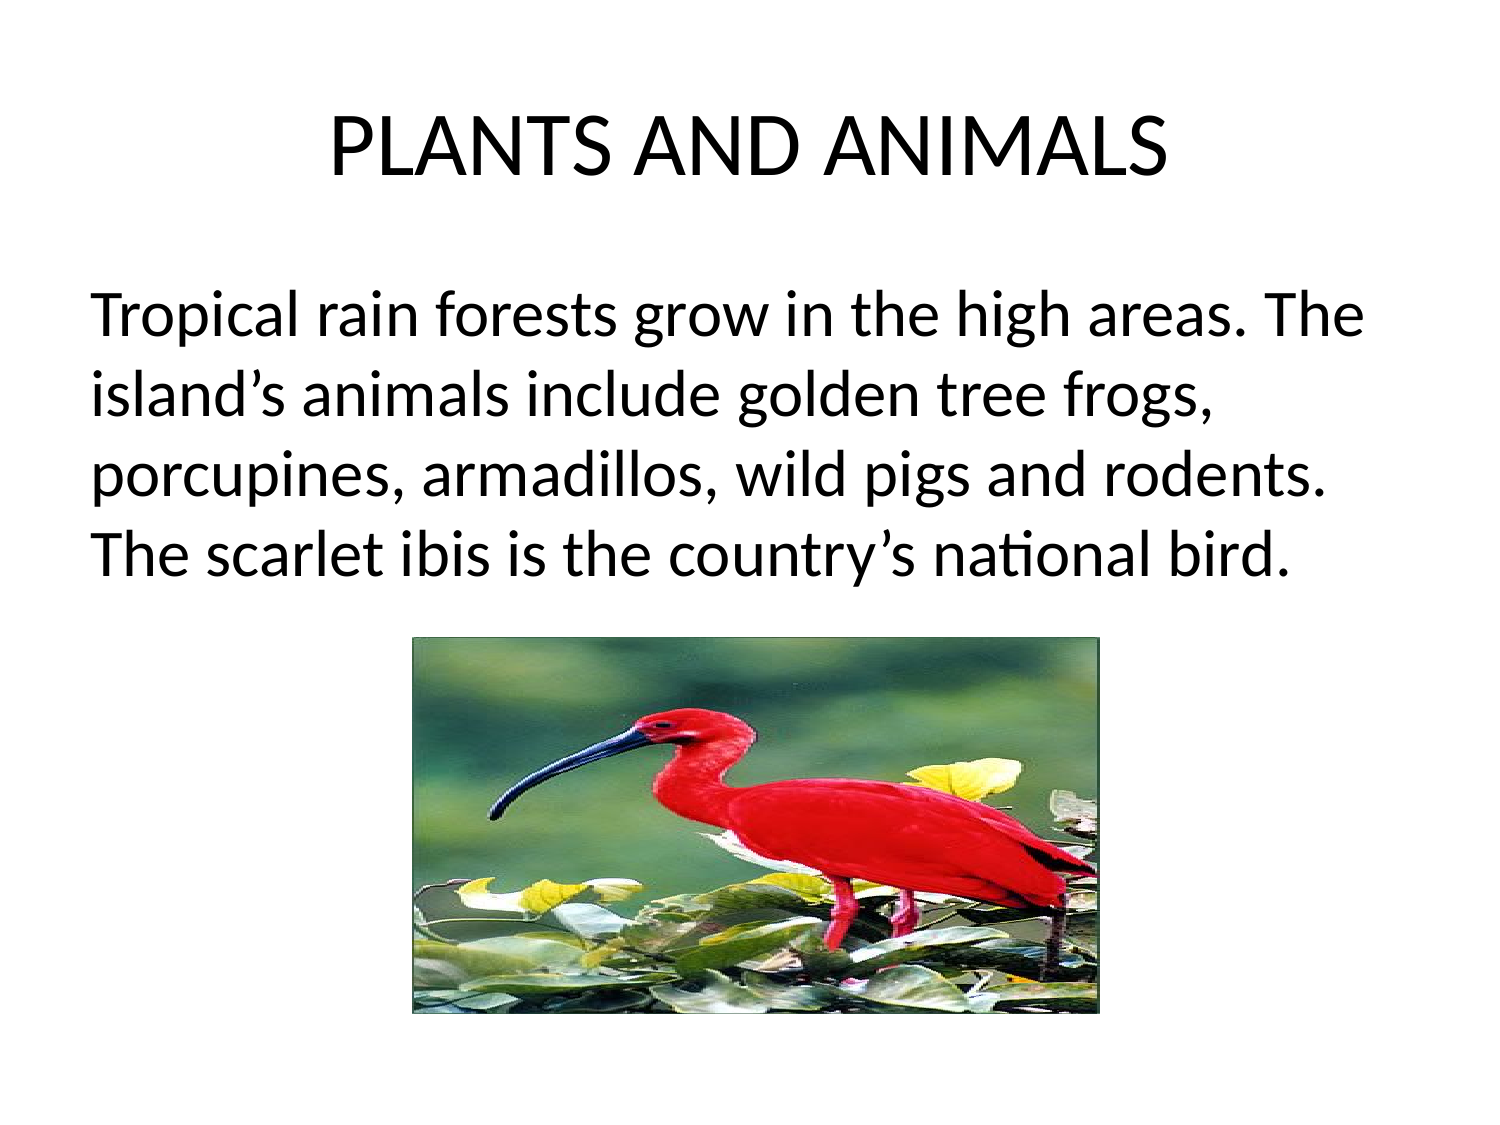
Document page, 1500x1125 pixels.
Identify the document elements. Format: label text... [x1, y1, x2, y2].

list Tropical rain forests grow in the high areas. The island’s animals include golden tree frogs, porcupines, armadillos, wild pigs and rodents. The scarlet ibis is the country’s national bird. [75, 262, 1425, 1005]
picture [412, 637, 1101, 1015]
title PLANTS AND ANIMALS [75, 45, 1425, 233]
